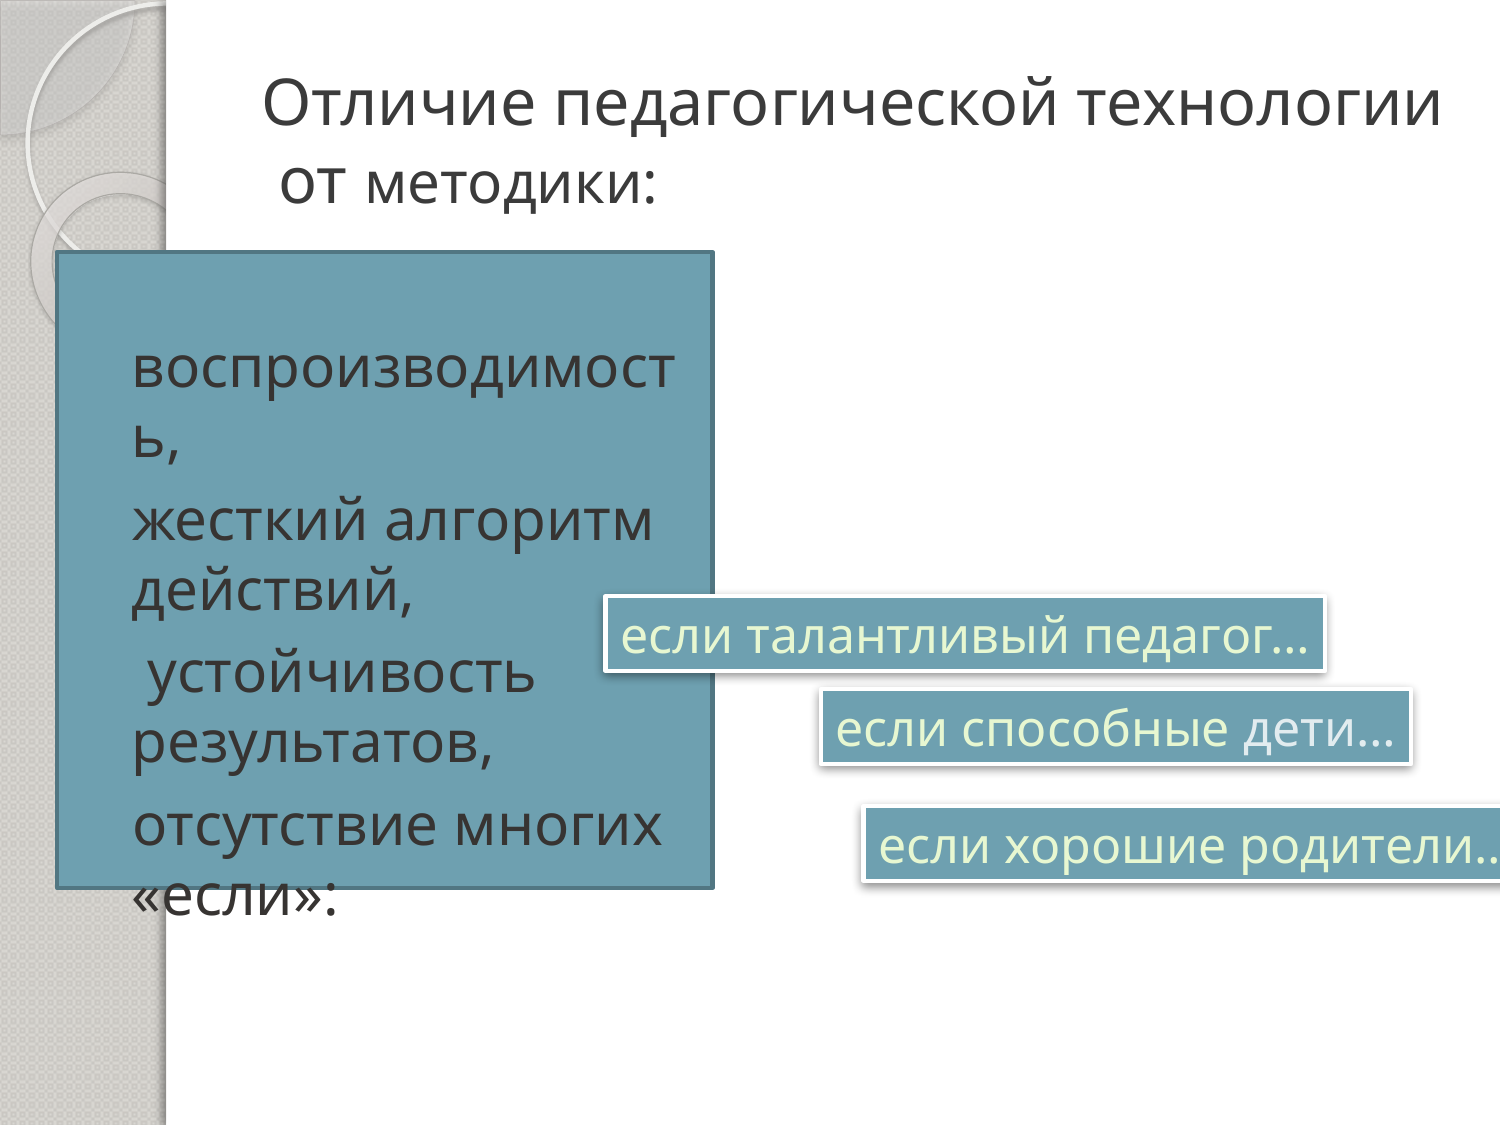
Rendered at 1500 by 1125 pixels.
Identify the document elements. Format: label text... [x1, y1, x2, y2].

text_box если талантливый педагог… [603, 594, 1327, 673]
list воспроизводимость, жесткий алгоритм действий, устойчивость результатов, отсутствие многих «если»: [55, 250, 715, 890]
text_box если способные дети… [819, 687, 1413, 766]
title Отличие педагогической технологии от методики: [235, 45, 1466, 233]
text_box если хорошие родители… [861, 804, 1500, 883]
